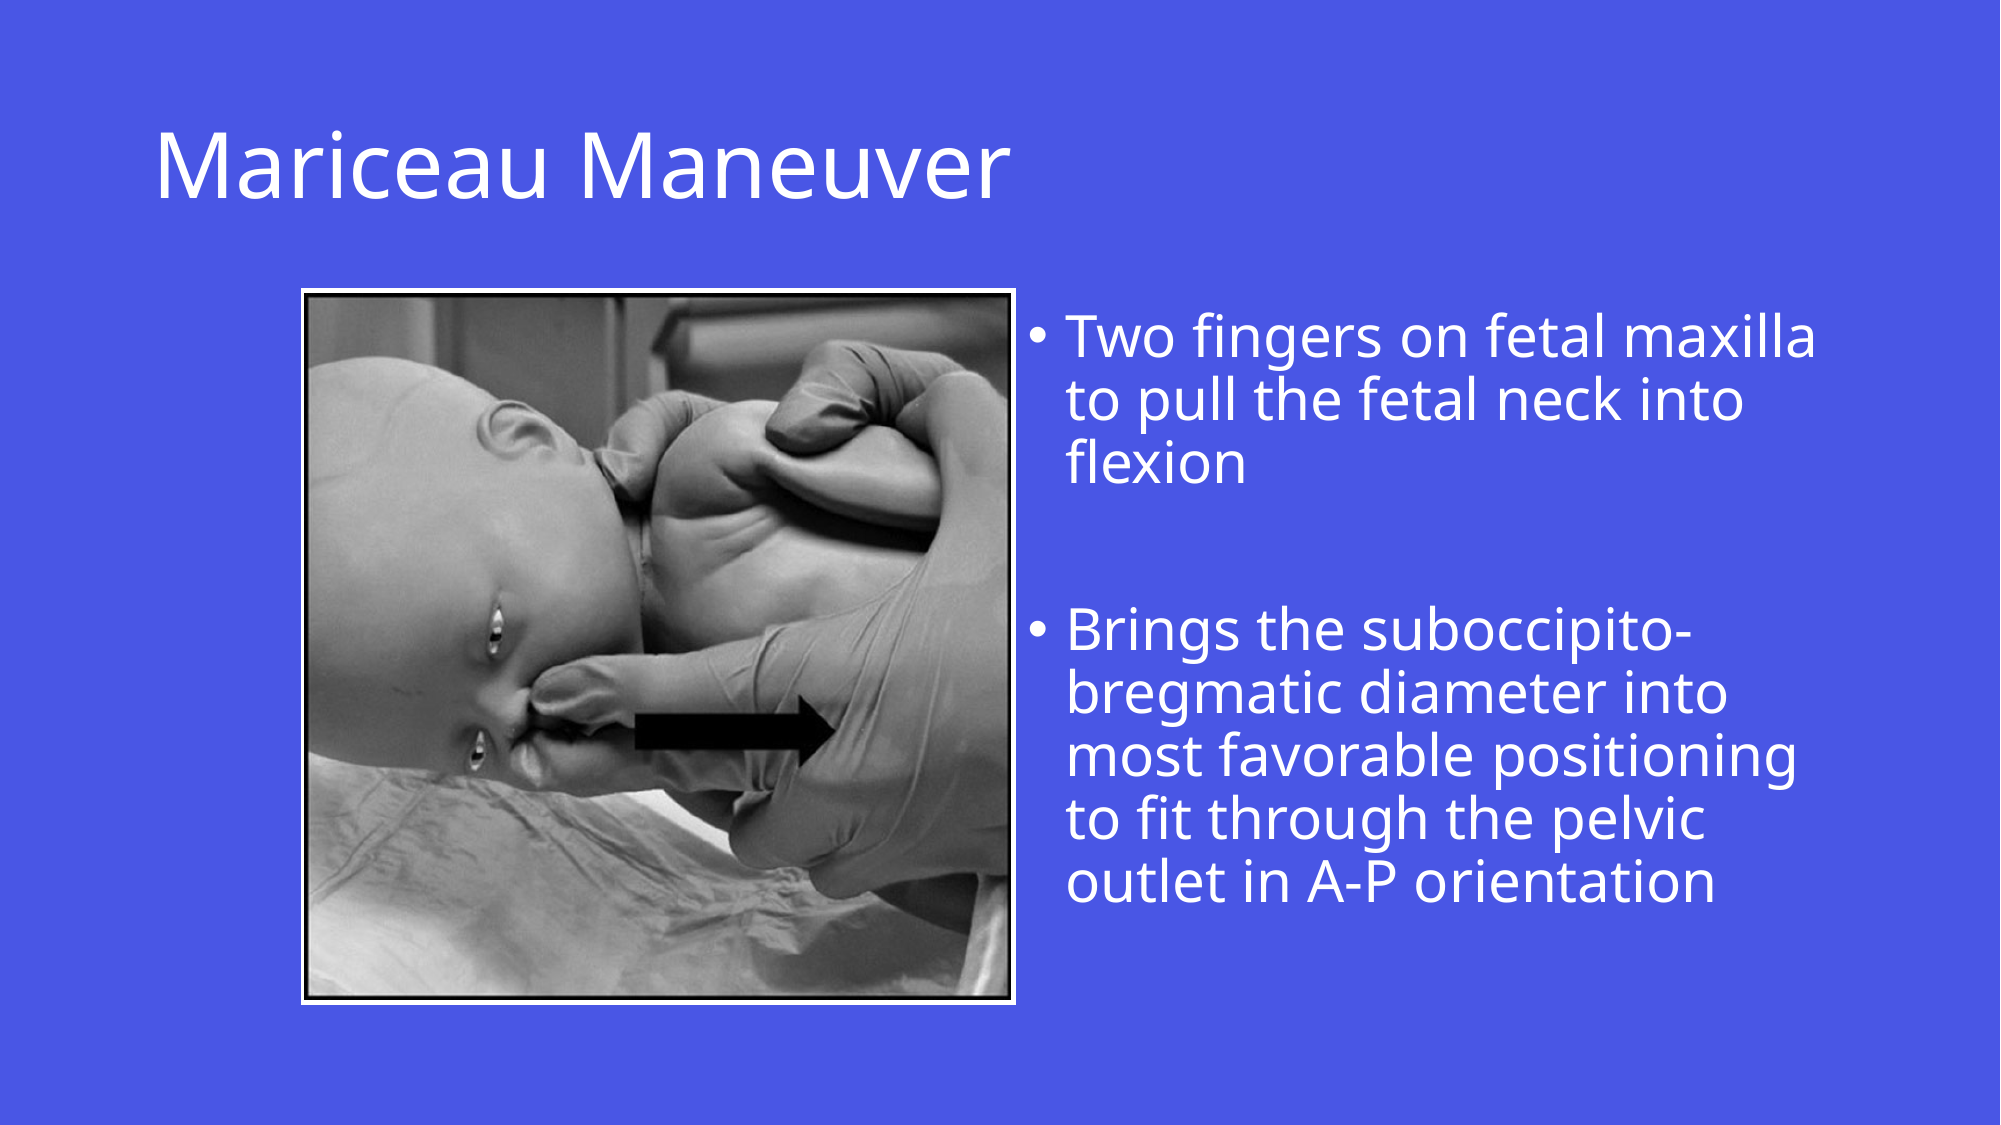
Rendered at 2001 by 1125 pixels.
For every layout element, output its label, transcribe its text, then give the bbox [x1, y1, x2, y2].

title Mariceau Maneuver [137, 59, 1863, 278]
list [301, 288, 1017, 1006]
list Two fingers on fetal maxilla to pull the fetal neck into flexion Brings the suboccipito-bregmatic diameter into most favorable positioning to fit through the pelvic outlet in A-P orientation [1012, 299, 1863, 1014]
